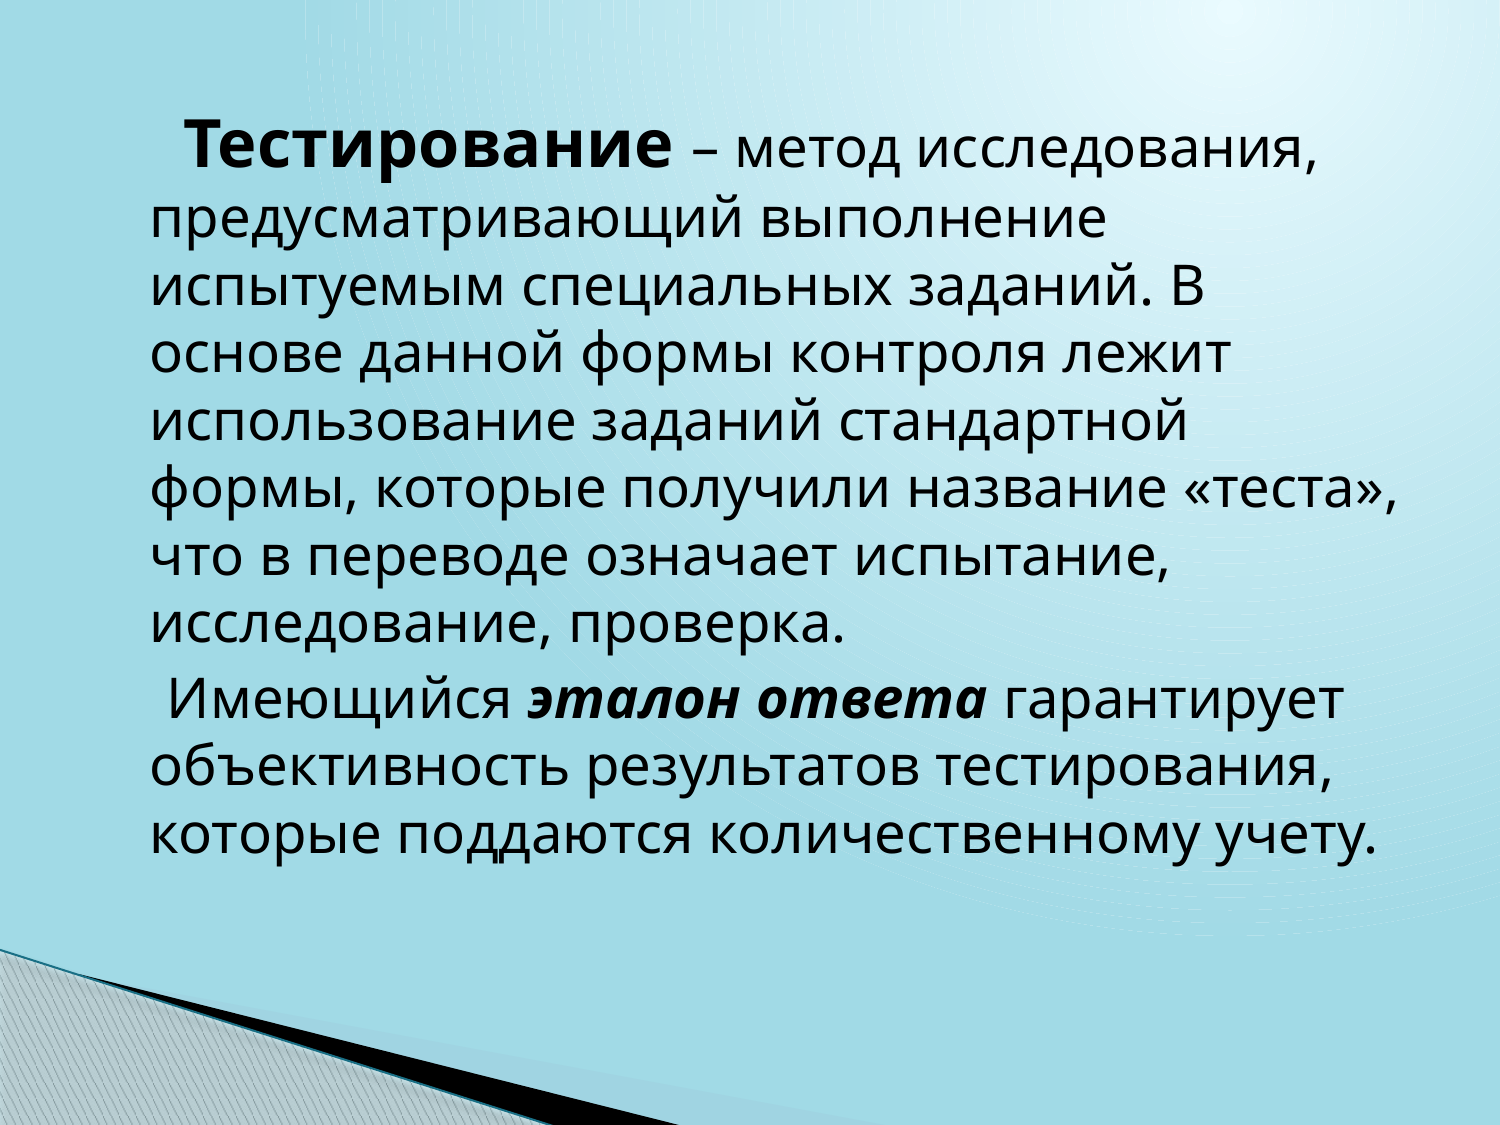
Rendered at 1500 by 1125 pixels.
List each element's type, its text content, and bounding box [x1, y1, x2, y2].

list Тестирование – метод исследования, предусматривающий выполнение испытуемым специальных заданий. В основе данной формы контроля лежит использование заданий стандартной формы, которые получили название «теста», что в переводе означает испытание, исследование, проверка. Имеющийся эталон ответа гарантирует объективность результатов тестирования, которые поддаются количественному учету. [75, 93, 1425, 1005]
